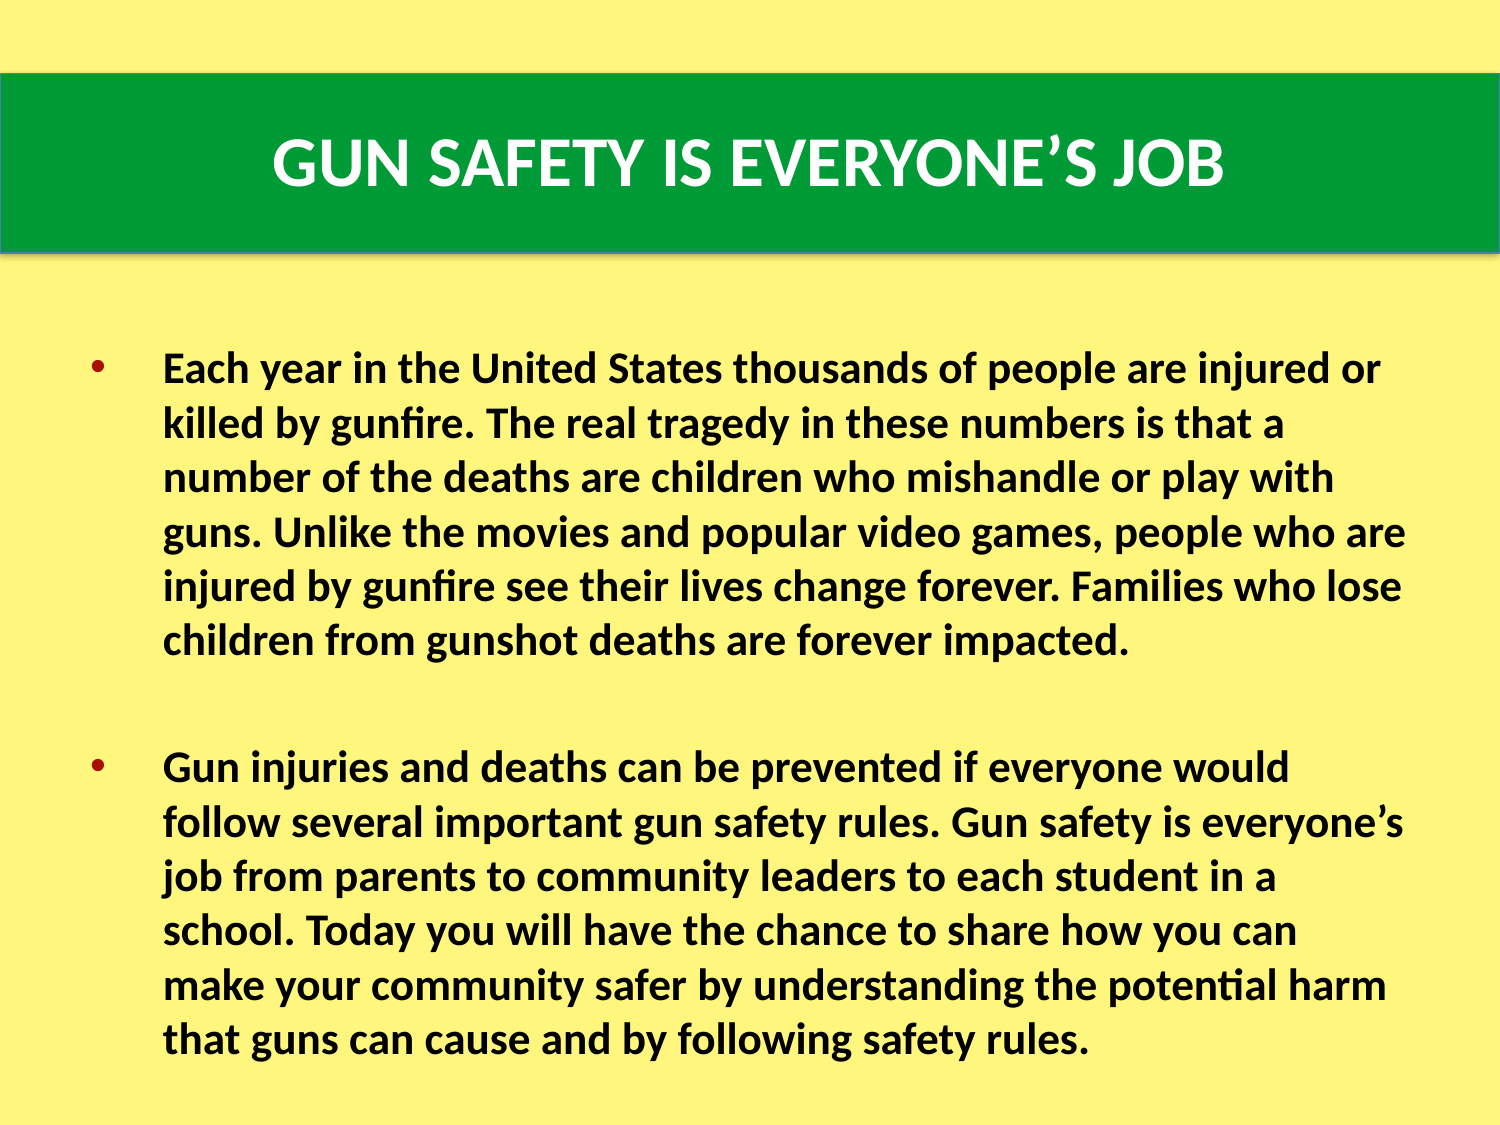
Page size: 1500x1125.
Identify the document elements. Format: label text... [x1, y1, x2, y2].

list Each year in the United States thousands of people are injured or killed by gunfire. The real tragedy in these numbers is that a number of the deaths are children who mishandle or play with guns. Unlike the movies and popular video games, people who are injured by gunfire see their lives change forever. Families who lose children from gunshot deaths are forever impacted. Gun injuries and deaths can be prevented if everyone would follow several important gun safety rules. Gun safety is everyone’s job from parents to community leaders to each student in a school. Today you will have the chance to share how you can make your community safer by understanding the potential harm that guns can cause and by following safety rules. [74, 330, 1426, 1074]
text_box [0, 73, 1500, 254]
title GUN SAFETY IS EVERYONE’S JOB [74, 107, 1426, 296]
